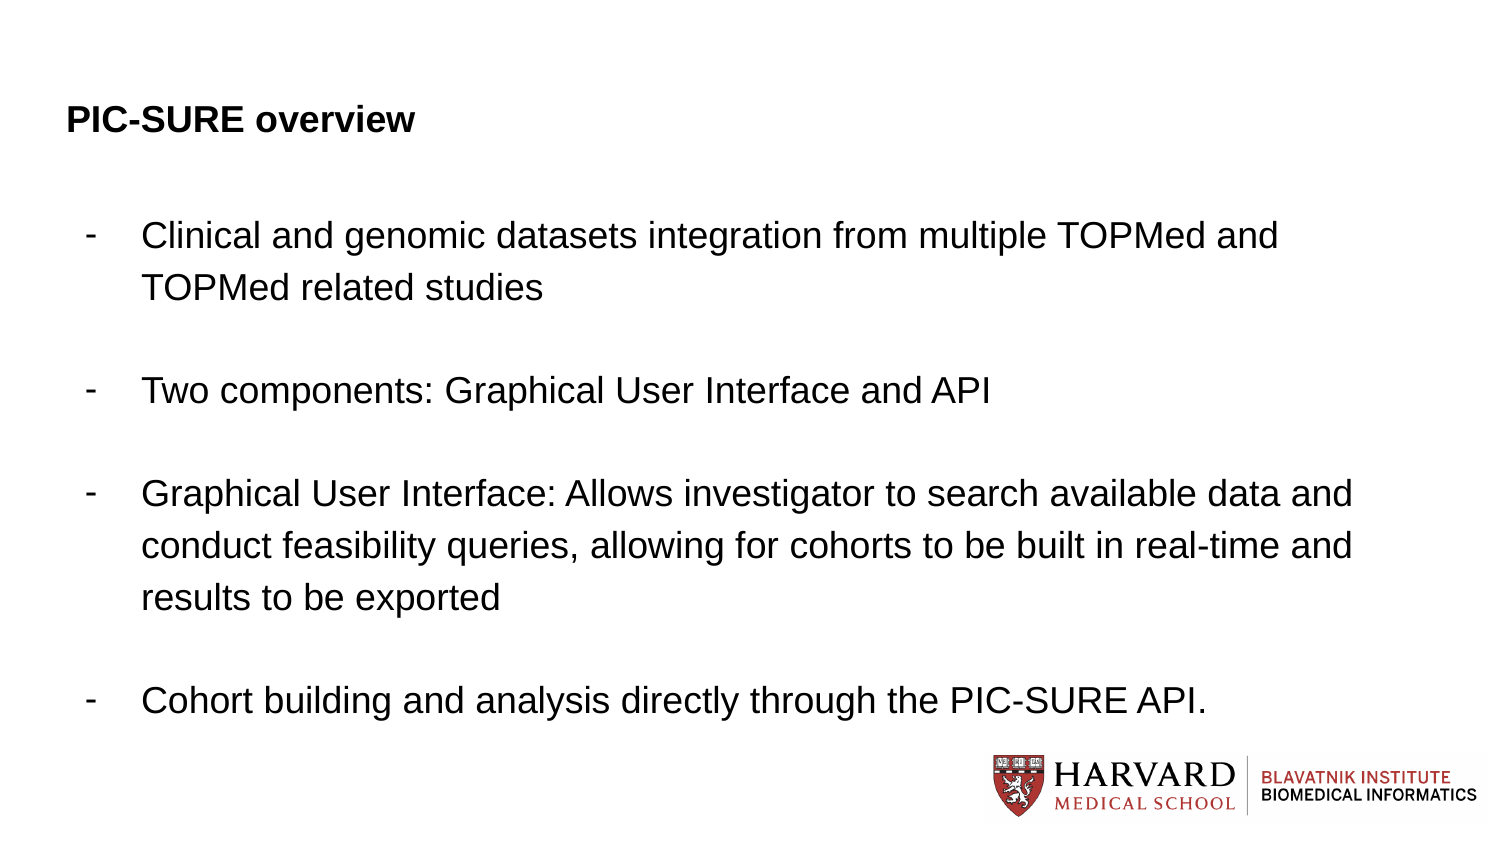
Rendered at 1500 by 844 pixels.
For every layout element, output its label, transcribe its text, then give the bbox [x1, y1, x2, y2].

title PIC-SURE overview [51, 72, 1449, 167]
list Clinical and genomic datasets integration from multiple TOPMed and TOPMed related studies Two components: Graphical User Interface and API Graphical User Interface: Allows investigator to search available data and conduct feasibility queries, allowing for cohorts to be built in real-time and results to be exported Cohort building and analysis directly through the PIC-SURE API. [51, 189, 1449, 750]
picture [984, 746, 1488, 825]
